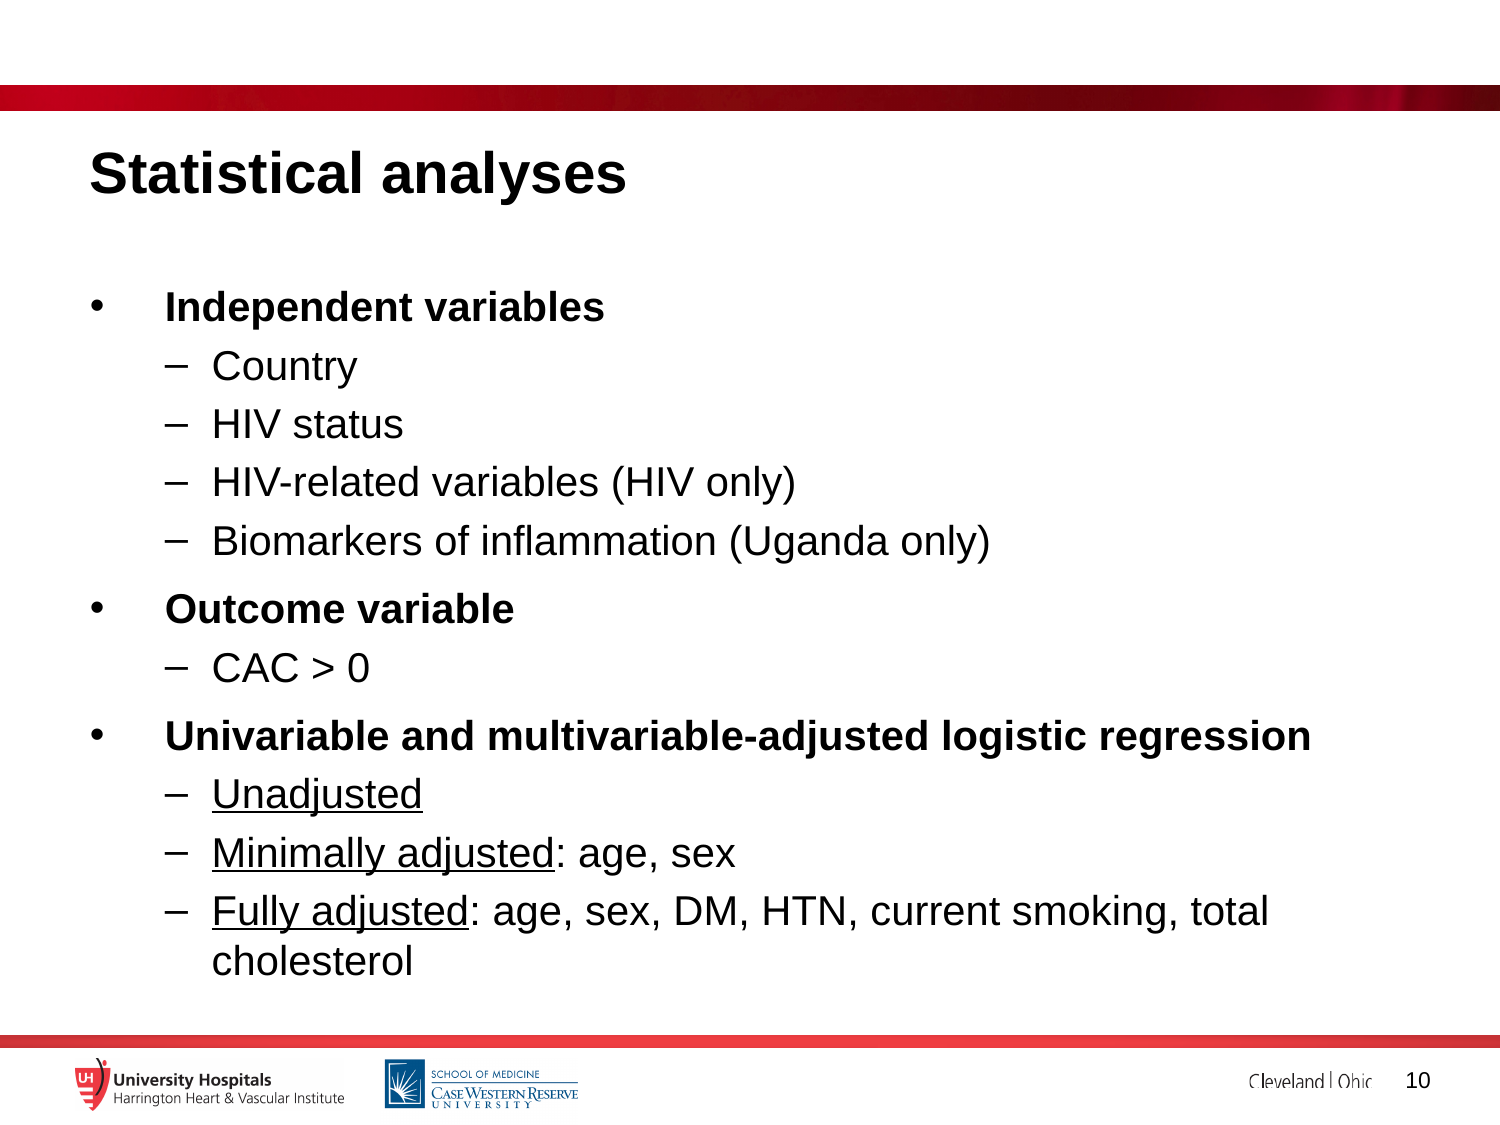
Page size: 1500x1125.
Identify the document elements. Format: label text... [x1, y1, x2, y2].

picture [380, 1058, 578, 1125]
picture [75, 1058, 344, 1111]
picture [0, 85, 1500, 111]
title Statistical analyses [75, 128, 1425, 233]
list Independent variables Country HIV status HIV-related variables (HIV only) Biomarkers of inflammation (Uganda only) Outcome variable CAC > 0 Univariable and multivariable-adjusted logistic regression Unadjusted Minimally adjusted: age, sex Fully adjusted: age, sex, DM, HTN, current smoking, total cholesterol [75, 262, 1425, 1005]
slide_number 10 [1095, 1058, 1446, 1118]
